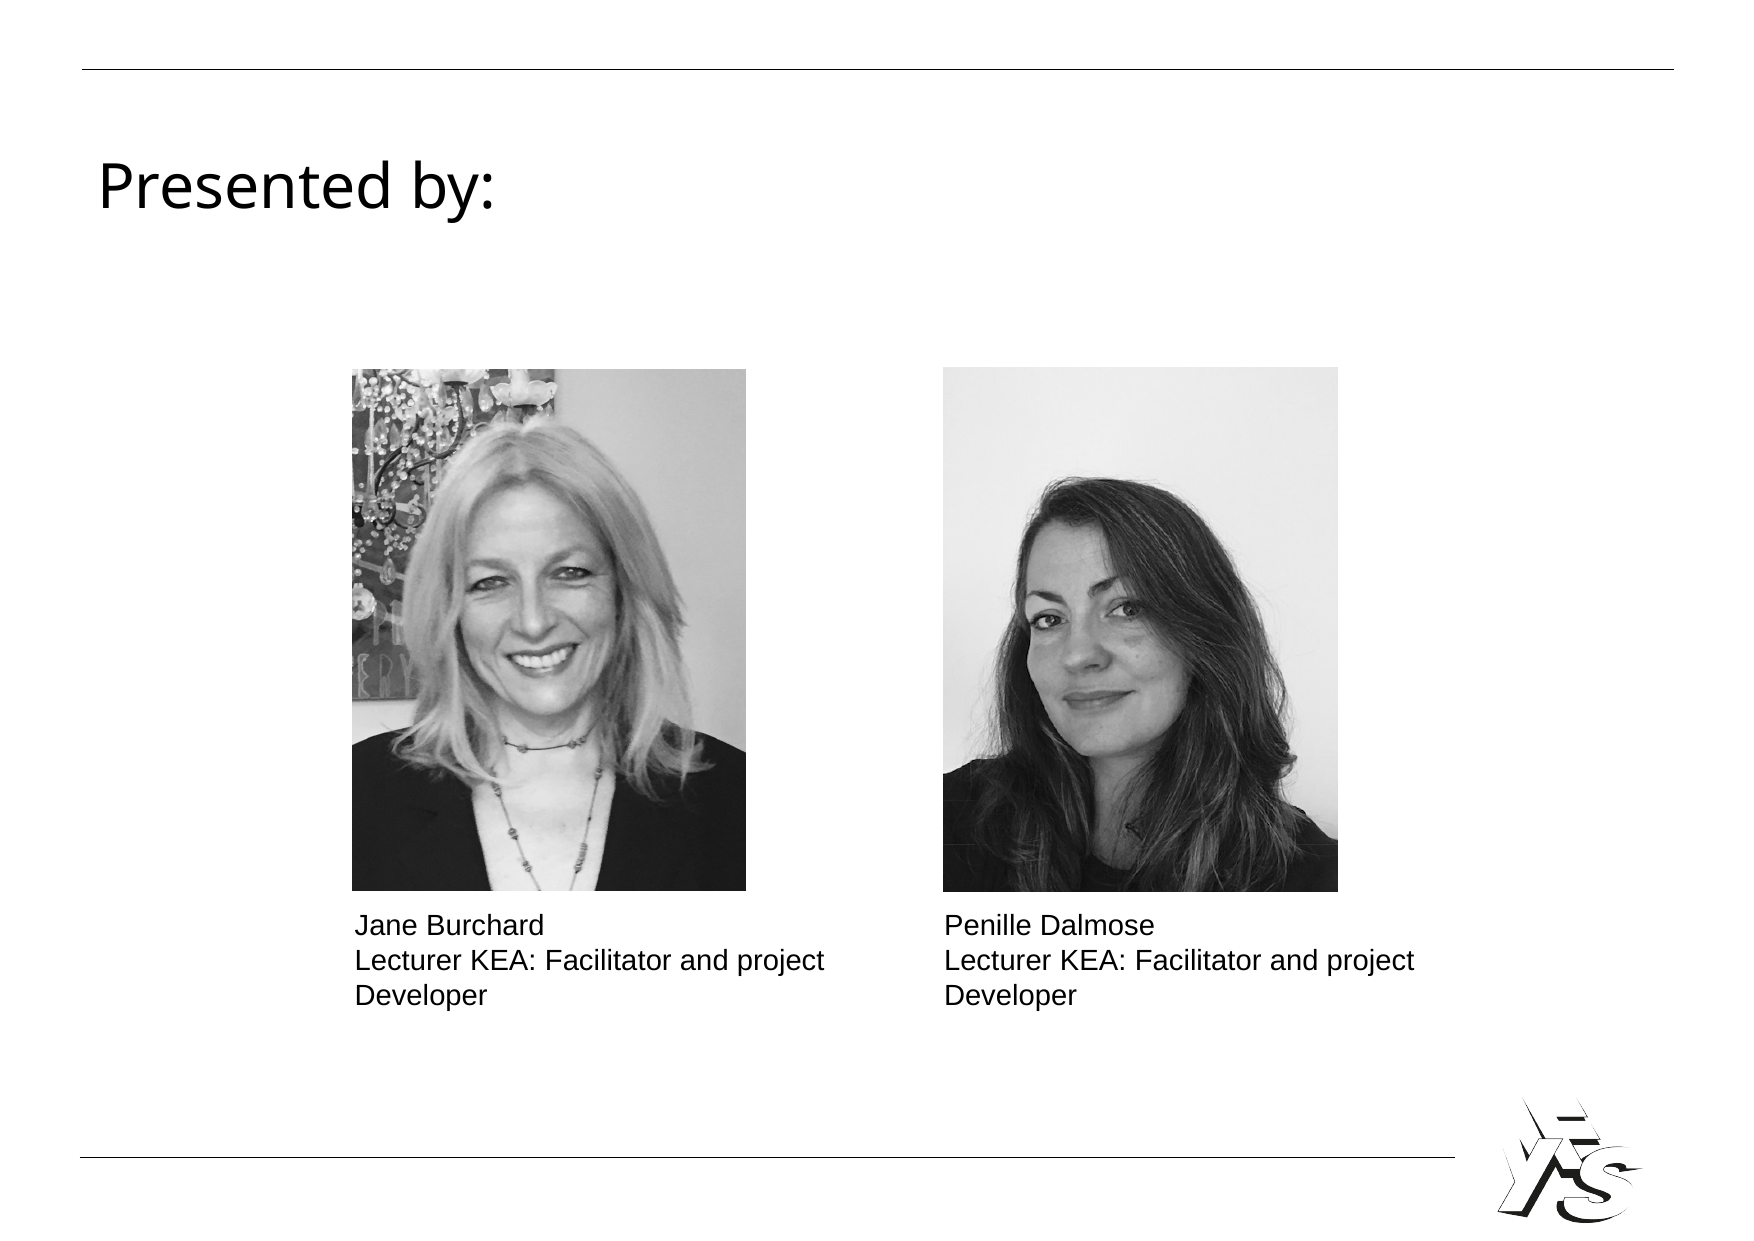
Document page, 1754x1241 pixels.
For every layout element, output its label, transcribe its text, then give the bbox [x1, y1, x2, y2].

title Presented by: [82, 140, 1675, 272]
text_box Jane Burchard Lecturer KEA: Facilitator and project Developer [339, 891, 894, 1011]
picture [351, 369, 747, 891]
picture [942, 367, 1338, 892]
picture [1490, 1080, 1651, 1240]
text_box Penille Dalmose Lecturer KEA: Facilitator and project Developer [929, 891, 1484, 1011]
